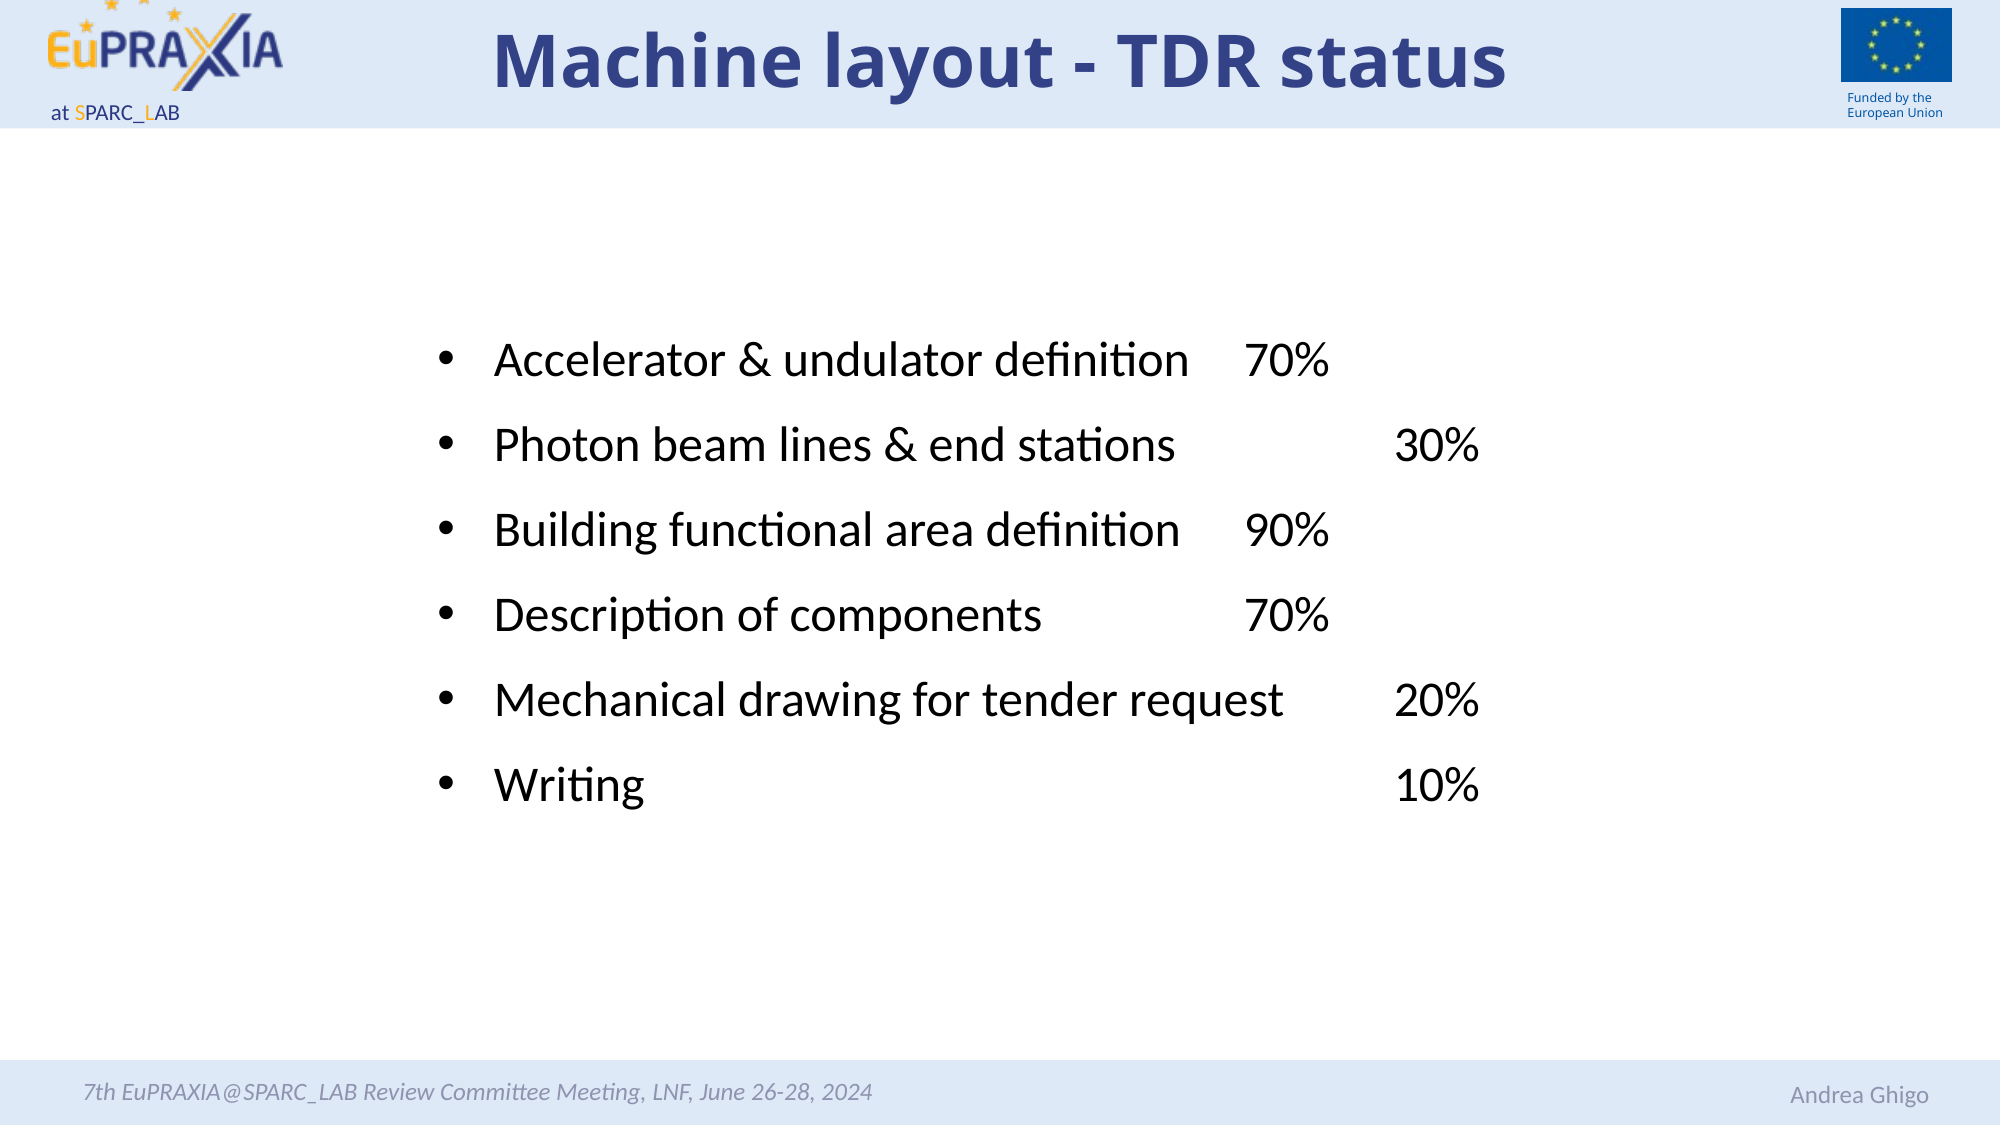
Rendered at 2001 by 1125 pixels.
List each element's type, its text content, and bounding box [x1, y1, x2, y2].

picture [1841, 8, 1952, 82]
text_box Accelerator & undulator definition 70% Photon beam lines & end stations 30% Building functional area definition 90% Description of components 70% Mechanical drawing for tender request 20% Writing 10% [422, 319, 1618, 905]
picture [48, 0, 283, 91]
slide_number Andrea Ghigo [1494, 1063, 1945, 1123]
title Machine layout - TDR status [346, 0, 1653, 173]
footer 7th EuPRAXIA@SPARC_LAB Review Committee Meeting, LNF, June 26-28, 2024 [67, 1060, 918, 1120]
